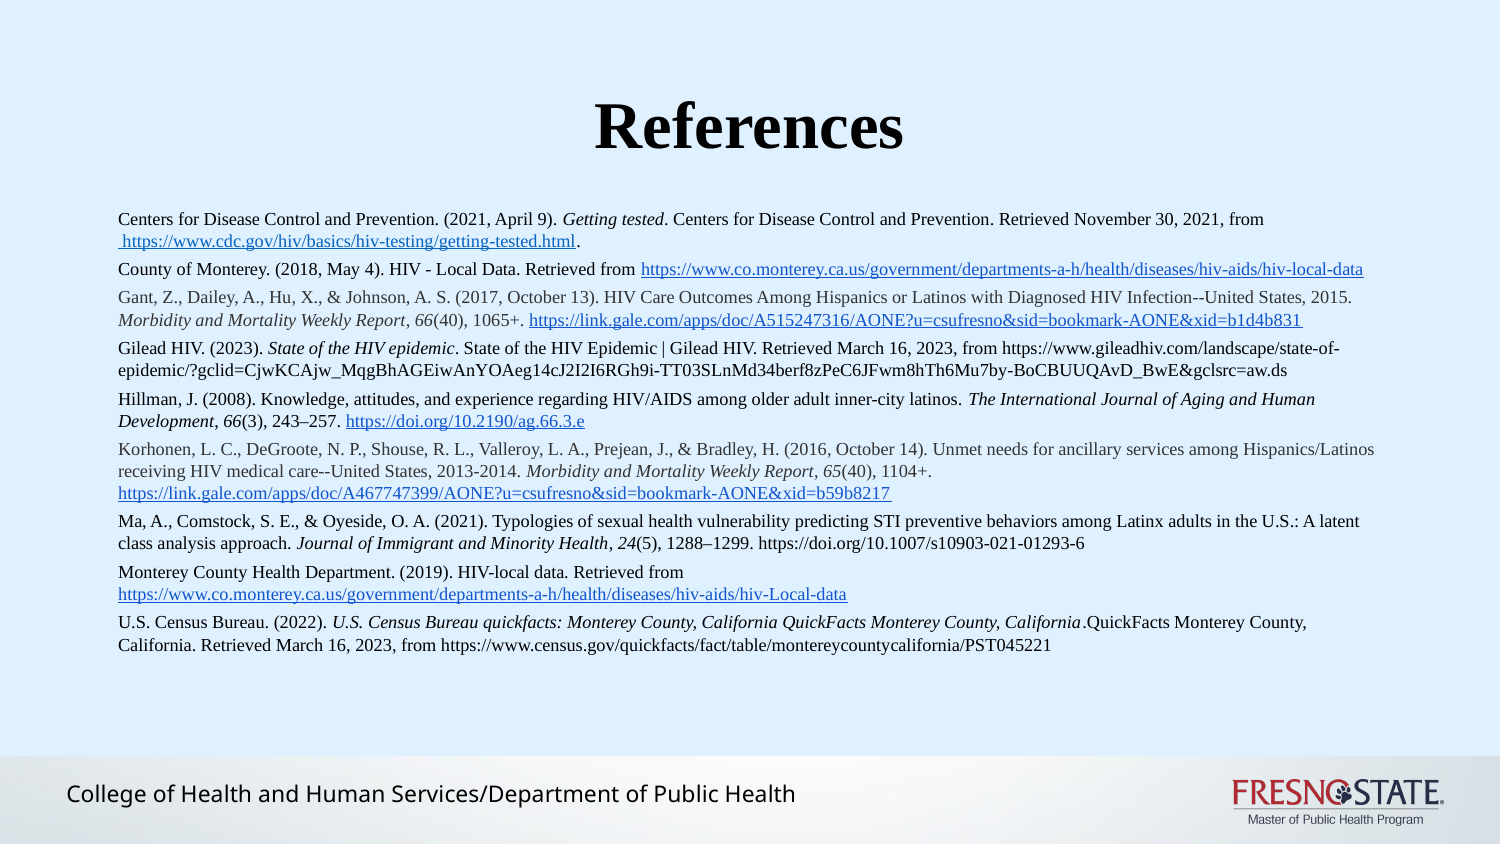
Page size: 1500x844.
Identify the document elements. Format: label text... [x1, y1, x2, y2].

title References [103, 44, 1397, 199]
list Centers for Disease Control and Prevention. (2021, April 9). Getting tested. Centers for Disease Control and Prevention. Retrieved November 30, 2021, from https://www.cdc.gov/hiv/basics/hiv-testing/getting-tested.html. County of Monterey. (2018, May 4). HIV - Local Data. Retrieved from https://www.co.monterey.ca.us/government/departments-a-h/health/diseases/hiv-aids/hiv-local-data Gant, Z., Dailey, A., Hu, X., & Johnson, A. S. (2017, October 13). HIV Care Outcomes Among Hispanics or Latinos with Diagnosed HIV Infection--United States, 2015. Morbidity and Mortality Weekly Report, 66(40), 1065+. https://link.gale.com/apps/doc/A515247316/AONE?u=csufresno&sid=bookmark-AONE&xid=b1d4b831 Gilead HIV. (2023). State of the HIV epidemic. State of the HIV Epidemic | Gilead HIV. Retrieved March 16, 2023, from https://www.gileadhiv.com/landscape/state-of-epidemic/?gclid=CjwKCAjw_MqgBhAGEiwAnYOAeg14cJ2I2I6RGh9i-TT03SLnMd34berf8zPeC6JFwm8hTh6Mu7by-BoCBUUQAvD_BwE&gclsrc=aw.ds Hillman, J. (2008). Knowledge, attitudes, and experience regarding HIV/AIDS among older adult inner-city latinos. The International Journal of Aging and Human Development, 66(3), 243–257. https://doi.org/10.2190/ag.66.3.e Korhonen, L. C., DeGroote, N. P., Shouse, R. L., Valleroy, L. A., Prejean, J., & Bradley, H. (2016, October 14). Unmet needs for ancillary services among Hispanics/Latinos receiving HIV medical care--United States, 2013-2014. Morbidity and Mortality Weekly Report, 65(40), 1104+. https://link.gale.com/apps/doc/A467747399/AONE?u=csufresno&sid=bookmark-AONE&xid=b59b8217 Ma, A., Comstock, S. E., & Oyeside, O. A. (2021). Typologies of sexual health vulnerability predicting STI preventive behaviors among Latinx adults in the U.S.: A latent class analysis approach. Journal of Immigrant and Minority Health, 24(5), 1288–1299. https://doi.org/10.1007/s10903-021-01293-6 Monterey County Health Department. (2019). HIV-local data. Retrieved from https://www.co.monterey.ca.us/government/departments-a-h/health/diseases/hiv-aids/hiv-Local-data U.S. Census Bureau. (2022). U.S. Census Bureau quickfacts: Monterey County, California QuickFacts Monterey County, California.QuickFacts Monterey County, California. Retrieved March 16, 2023, from https://www.census.gov/quickfacts/fact/table/montereycountycalifornia/PST045221 [103, 199, 1397, 719]
picture [0, 756, 1500, 844]
list College of Health and Human Services/Department of Public Health [51, 775, 1125, 826]
